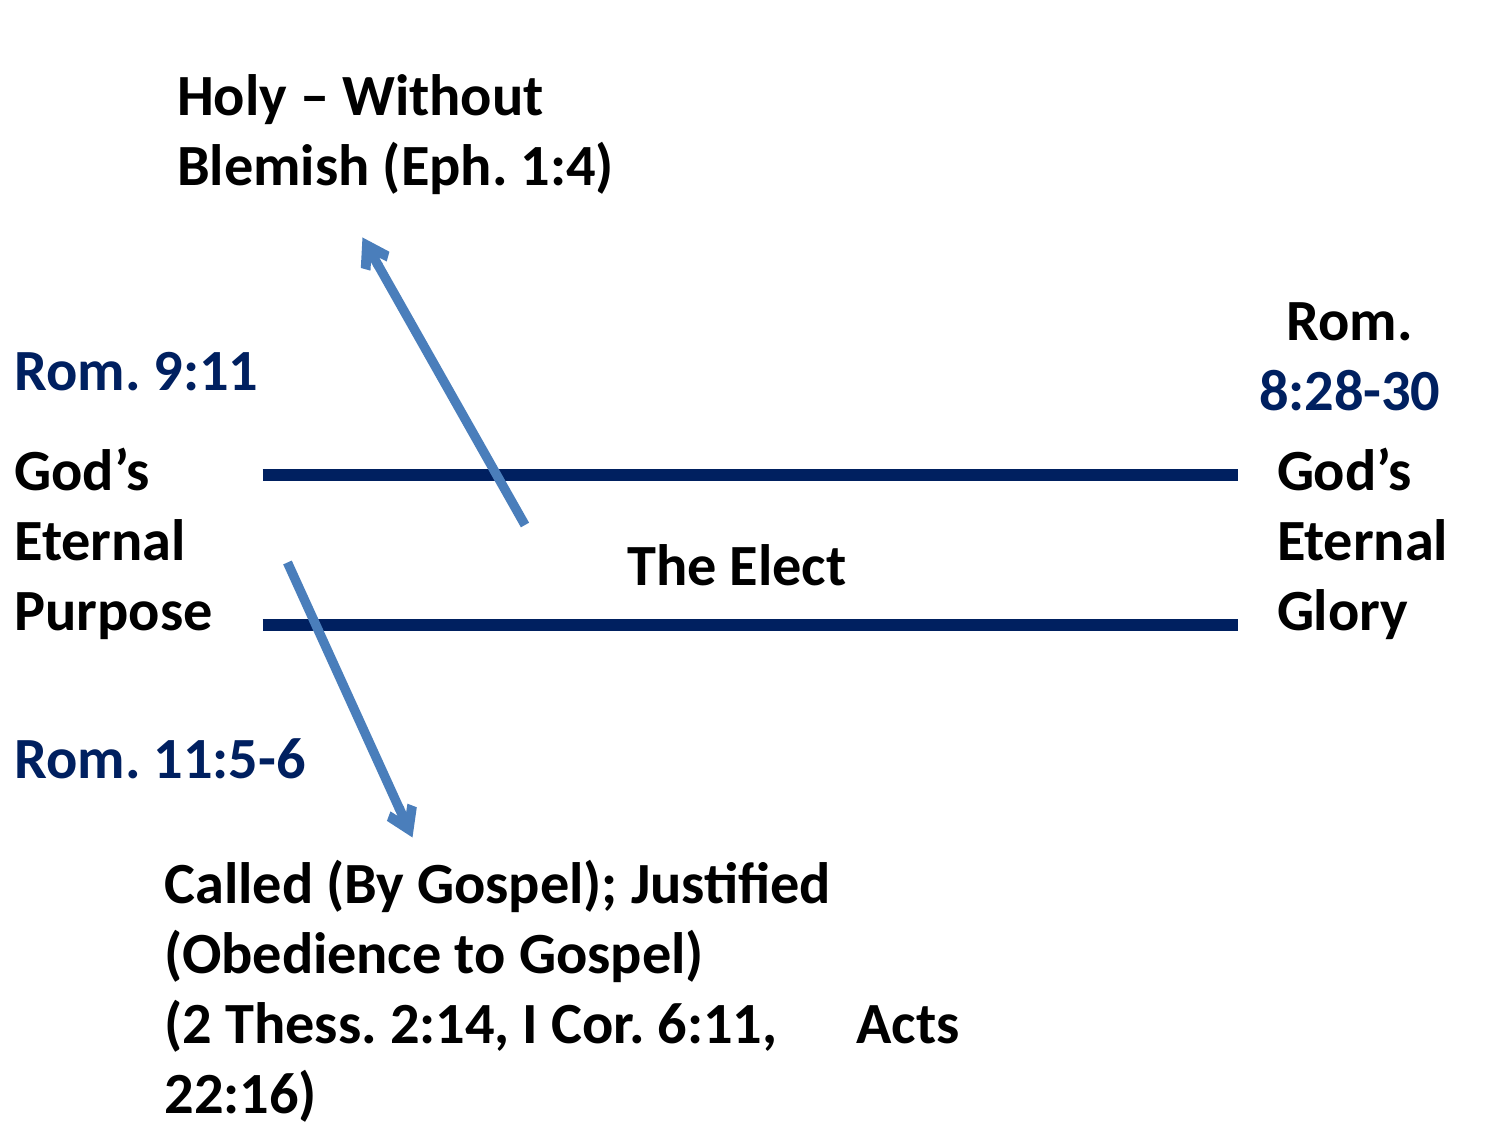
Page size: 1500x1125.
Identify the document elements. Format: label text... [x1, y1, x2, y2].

text_box The Elect [612, 519, 888, 605]
text_box God’s Eternal Purpose [0, 425, 263, 650]
text_box Rom. 11:5-6 [0, 712, 282, 798]
text_box Rom. 9:11 [0, 324, 275, 410]
text_box Rom. 8:28-30 [1237, 274, 1463, 430]
text_box God’s Eternal Glory [1262, 425, 1500, 650]
text_box Holy – Without Blemish (Eph. 1:4) [162, 49, 688, 205]
text_box Called (By Gospel); Justified (Obedience to Gospel) (2 Thess. 2:14, I Cor. 6:11, Acts 22:16) [149, 837, 975, 1125]
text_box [287, 562, 413, 838]
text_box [362, 237, 526, 526]
